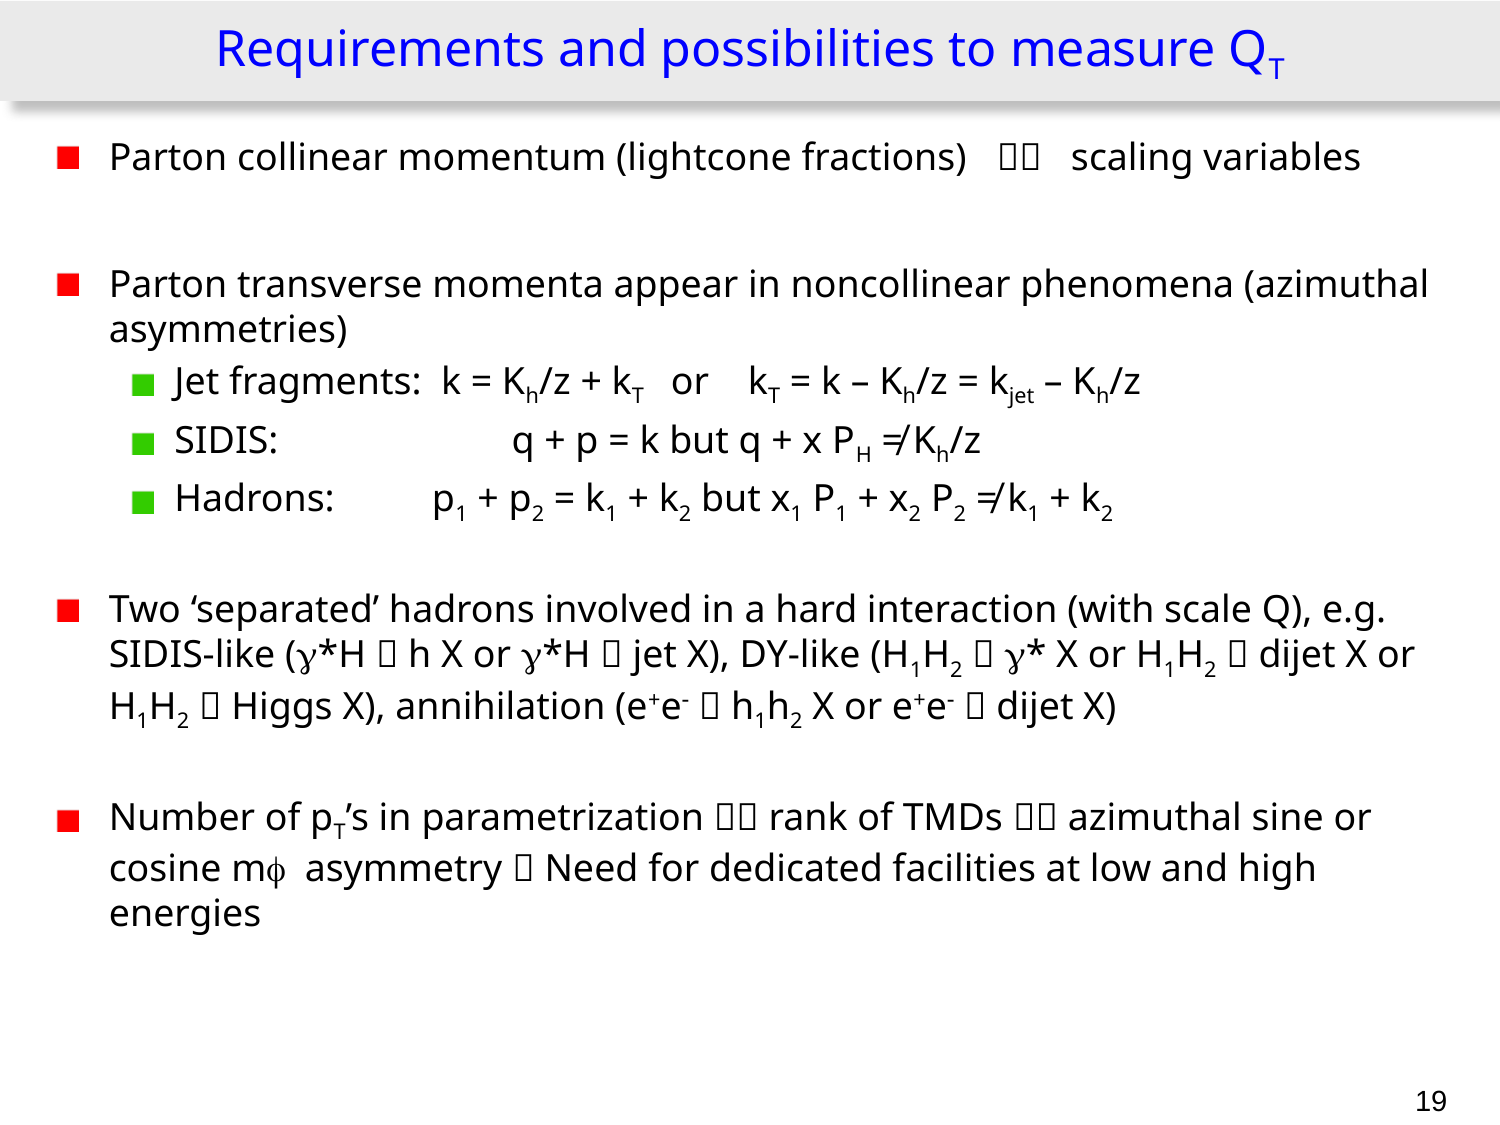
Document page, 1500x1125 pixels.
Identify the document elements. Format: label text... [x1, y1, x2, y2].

picture [52, 268, 79, 296]
picture [127, 486, 154, 514]
list Parton collinear momentum (lightcone fractions)  scaling variables Parton transverse momenta appear in noncollinear phenomena (azimuthal asymmetries) Jet fragments: k = Kh/z + kT or kT = k – Kh/z = kjet – Kh/z SIDIS: q + p = k but q + x PH ≠ Kh/z Hadrons: p1 + p2 = k1 + k2 but x1 P1 + x2 P2 ≠ k1 + k2 Two ‘separated’ hadrons involved in a hard interaction (with scale Q), e.g. SIDIS-like (g*H  h X or g*H  jet X), DY-like (H1H2  g* X or H1H2  dijet X or H1H2  Higgs X), annihilation (e+e-  h1h2 X or e+e-  dijet X) Number of pT’s in parametrization  rank of TMDs  azimuthal sine or cosine mf asymmetry  Need for dedicated facilities at low and high energies [37, 125, 1463, 1088]
picture [52, 805, 79, 832]
slide_number 19 [1112, 1074, 1463, 1125]
picture [52, 594, 79, 622]
picture [52, 141, 79, 169]
picture [127, 428, 154, 455]
title Requirements and possibilities to measure QT [0, 0, 1500, 101]
picture [127, 369, 154, 396]
